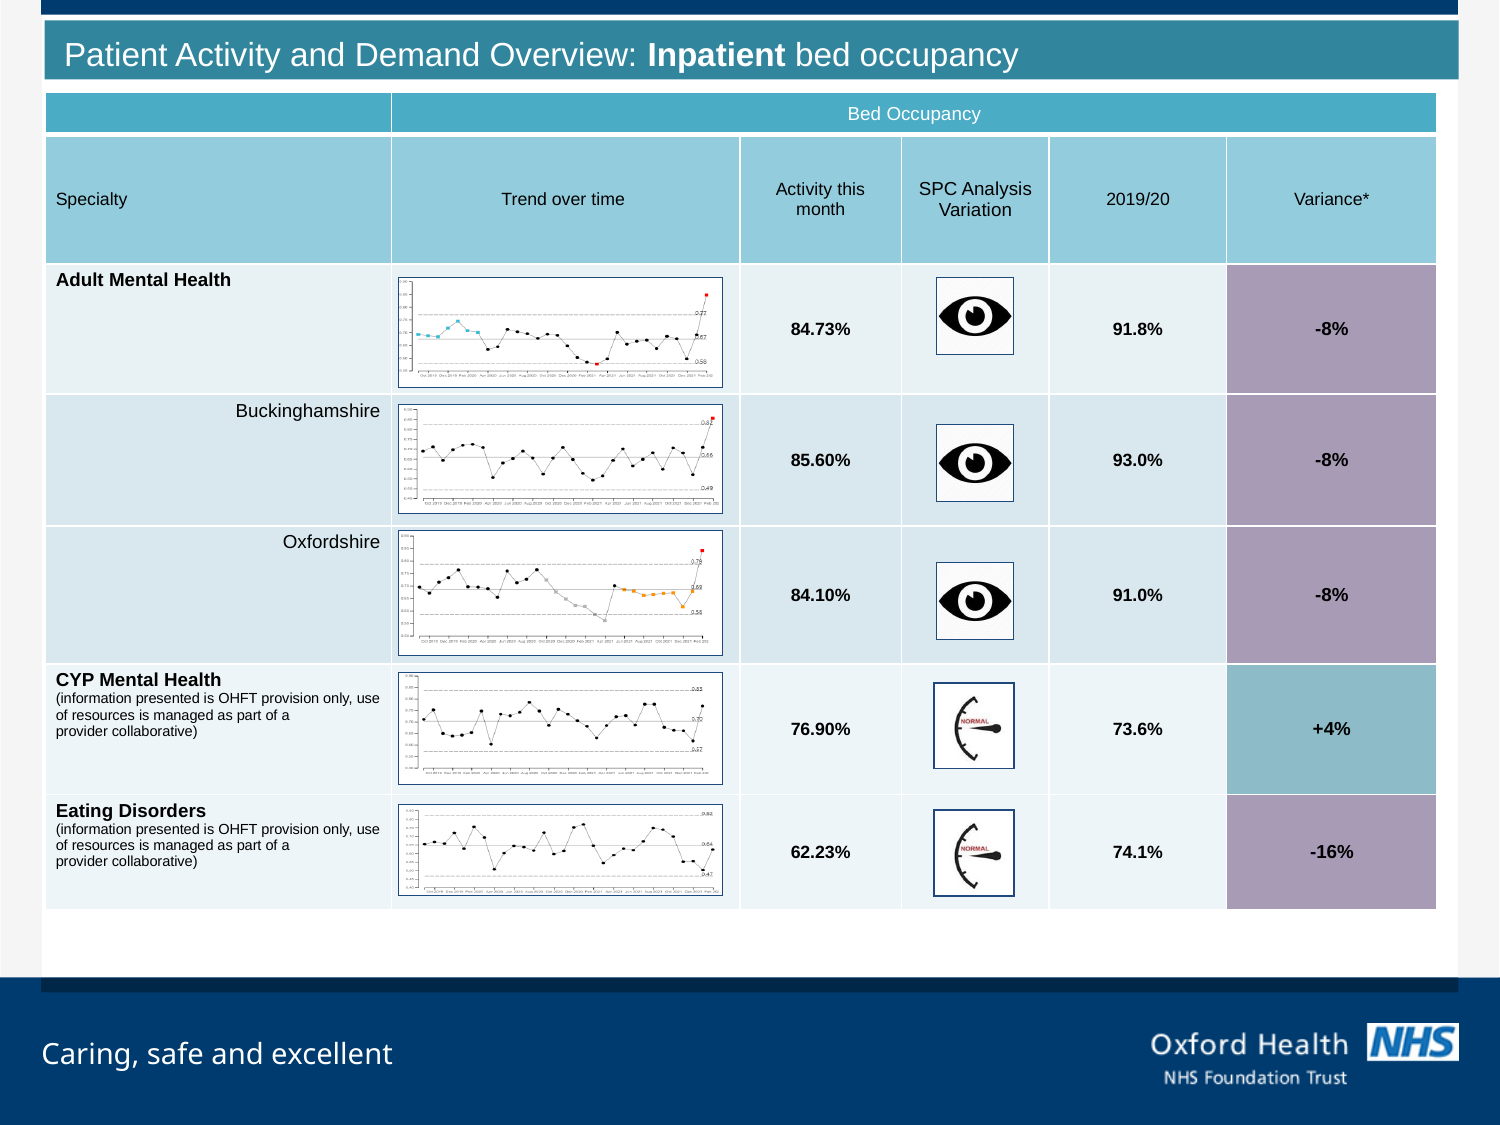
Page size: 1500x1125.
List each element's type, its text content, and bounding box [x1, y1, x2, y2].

picture [935, 423, 1014, 502]
table_cell [392, 265, 739, 393]
table_cell 62.23% [741, 795, 901, 909]
table_cell Activity this month [741, 137, 901, 263]
table_cell 2019/20 [1050, 137, 1226, 263]
table_cell -8% [1227, 395, 1436, 525]
picture [934, 810, 1014, 896]
table_cell 84.10% [741, 527, 901, 663]
table_cell [902, 665, 1048, 794]
table_cell 84.73% [741, 265, 901, 393]
picture [398, 804, 723, 896]
table_cell -16% [1227, 795, 1436, 909]
table_cell 76.90% [741, 665, 901, 794]
table_cell 74.1% [1050, 795, 1226, 909]
table_cell 85.60% [741, 395, 901, 525]
table_cell 91.8% [1050, 265, 1226, 393]
text_box Patient Activity and Demand Overview: Inpatient bed occupancy [42, 18, 1461, 81]
table_cell Buckinghamshire [46, 395, 391, 525]
table_cell +4% [1227, 665, 1436, 794]
table_cell -8% [1227, 527, 1436, 663]
table_header Bed Occupancy [392, 93, 1436, 132]
table_cell [392, 395, 739, 525]
table_cell -8% [1227, 265, 1436, 393]
table_cell 91.0% [1050, 527, 1226, 663]
table_cell SPC Analysis Variation [902, 137, 1048, 263]
table_cell [902, 265, 1048, 393]
table_cell Eating Disorders (information presented is OHFT provision only, use of resources is managed as part of a provider collaborative) [46, 795, 391, 909]
table_cell Oxfordshire [46, 527, 391, 663]
table_cell [902, 527, 1048, 663]
table_cell 73.6% [1050, 665, 1226, 794]
picture [398, 530, 723, 656]
picture [935, 562, 1014, 640]
picture [935, 277, 1014, 356]
table_header [46, 93, 391, 132]
picture [934, 683, 1014, 769]
table_cell Variance* [1227, 137, 1436, 263]
picture [398, 277, 723, 388]
picture [398, 404, 723, 515]
table_cell 93.0% [1050, 395, 1226, 525]
table_cell [392, 665, 739, 794]
table_cell CYP Mental Health (information presented is OHFT provision only, use of resources is managed as part of a provider collaborative) [46, 665, 391, 794]
table_cell Trend over time [392, 137, 739, 263]
table_cell [902, 395, 1048, 525]
picture [1150, 1023, 1459, 1087]
table_cell [902, 795, 1048, 909]
table_cell [392, 527, 739, 663]
table_cell Adult Mental Health [46, 265, 391, 393]
table_cell Specialty [46, 137, 391, 263]
table_cell [392, 795, 739, 909]
picture [398, 671, 723, 786]
